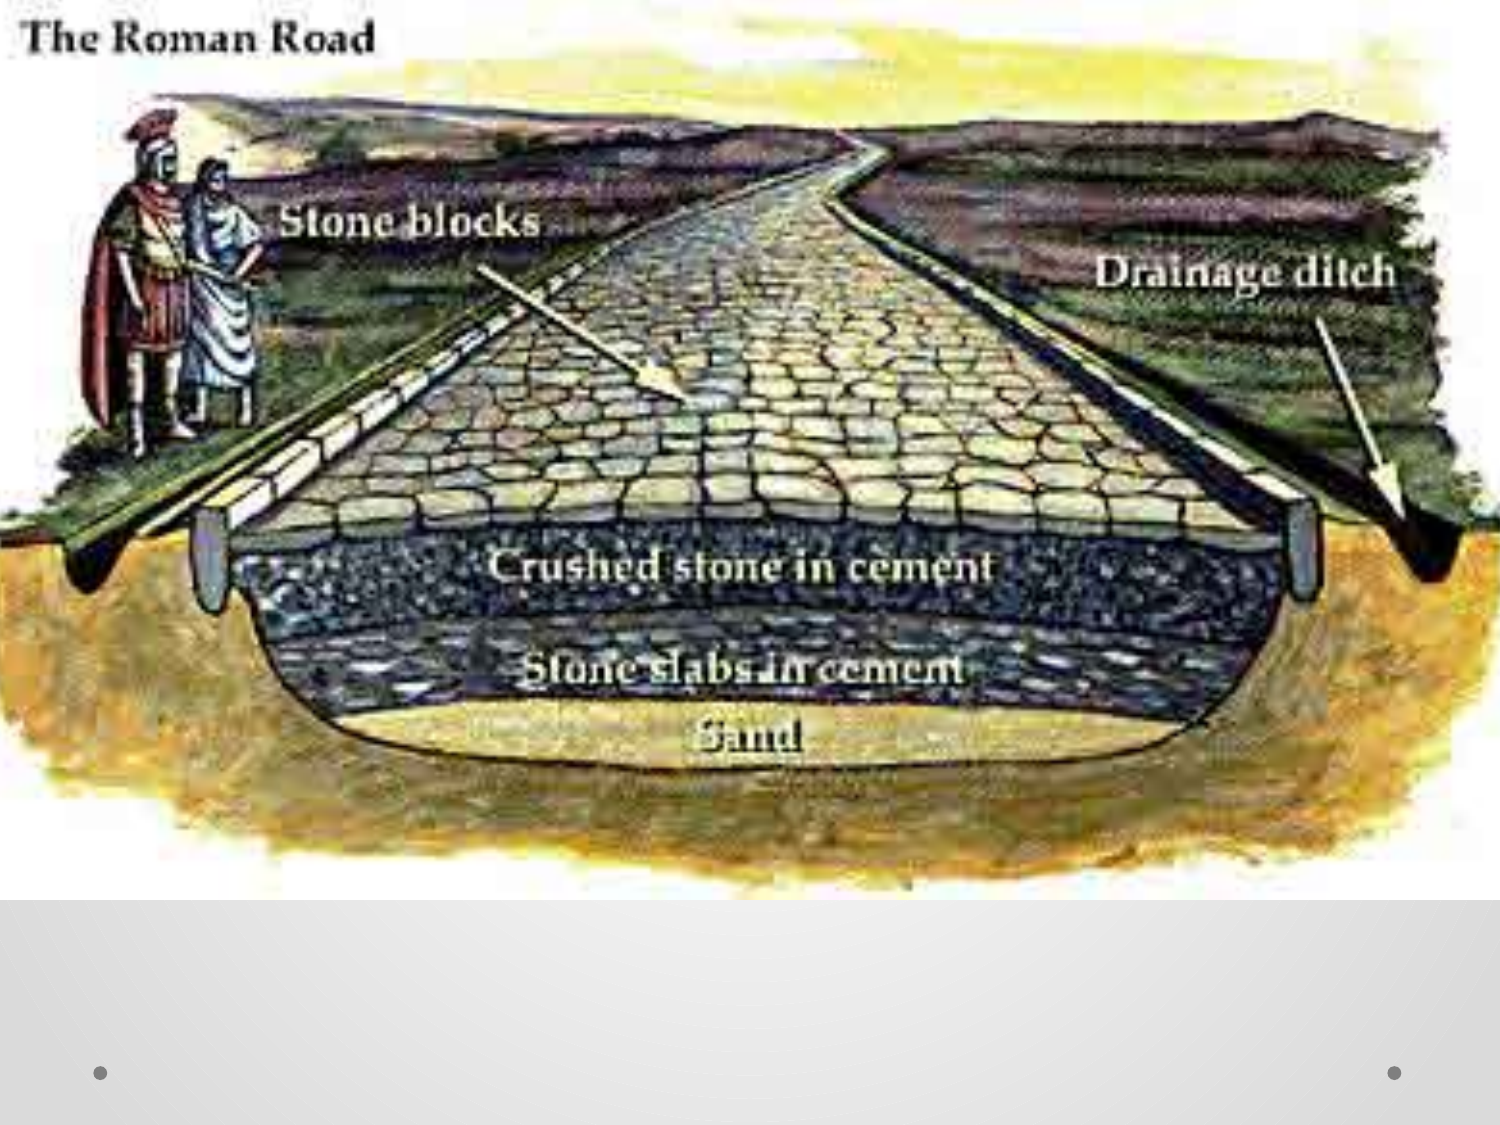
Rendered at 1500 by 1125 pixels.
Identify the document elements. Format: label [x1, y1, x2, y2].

picture [0, 0, 1500, 901]
